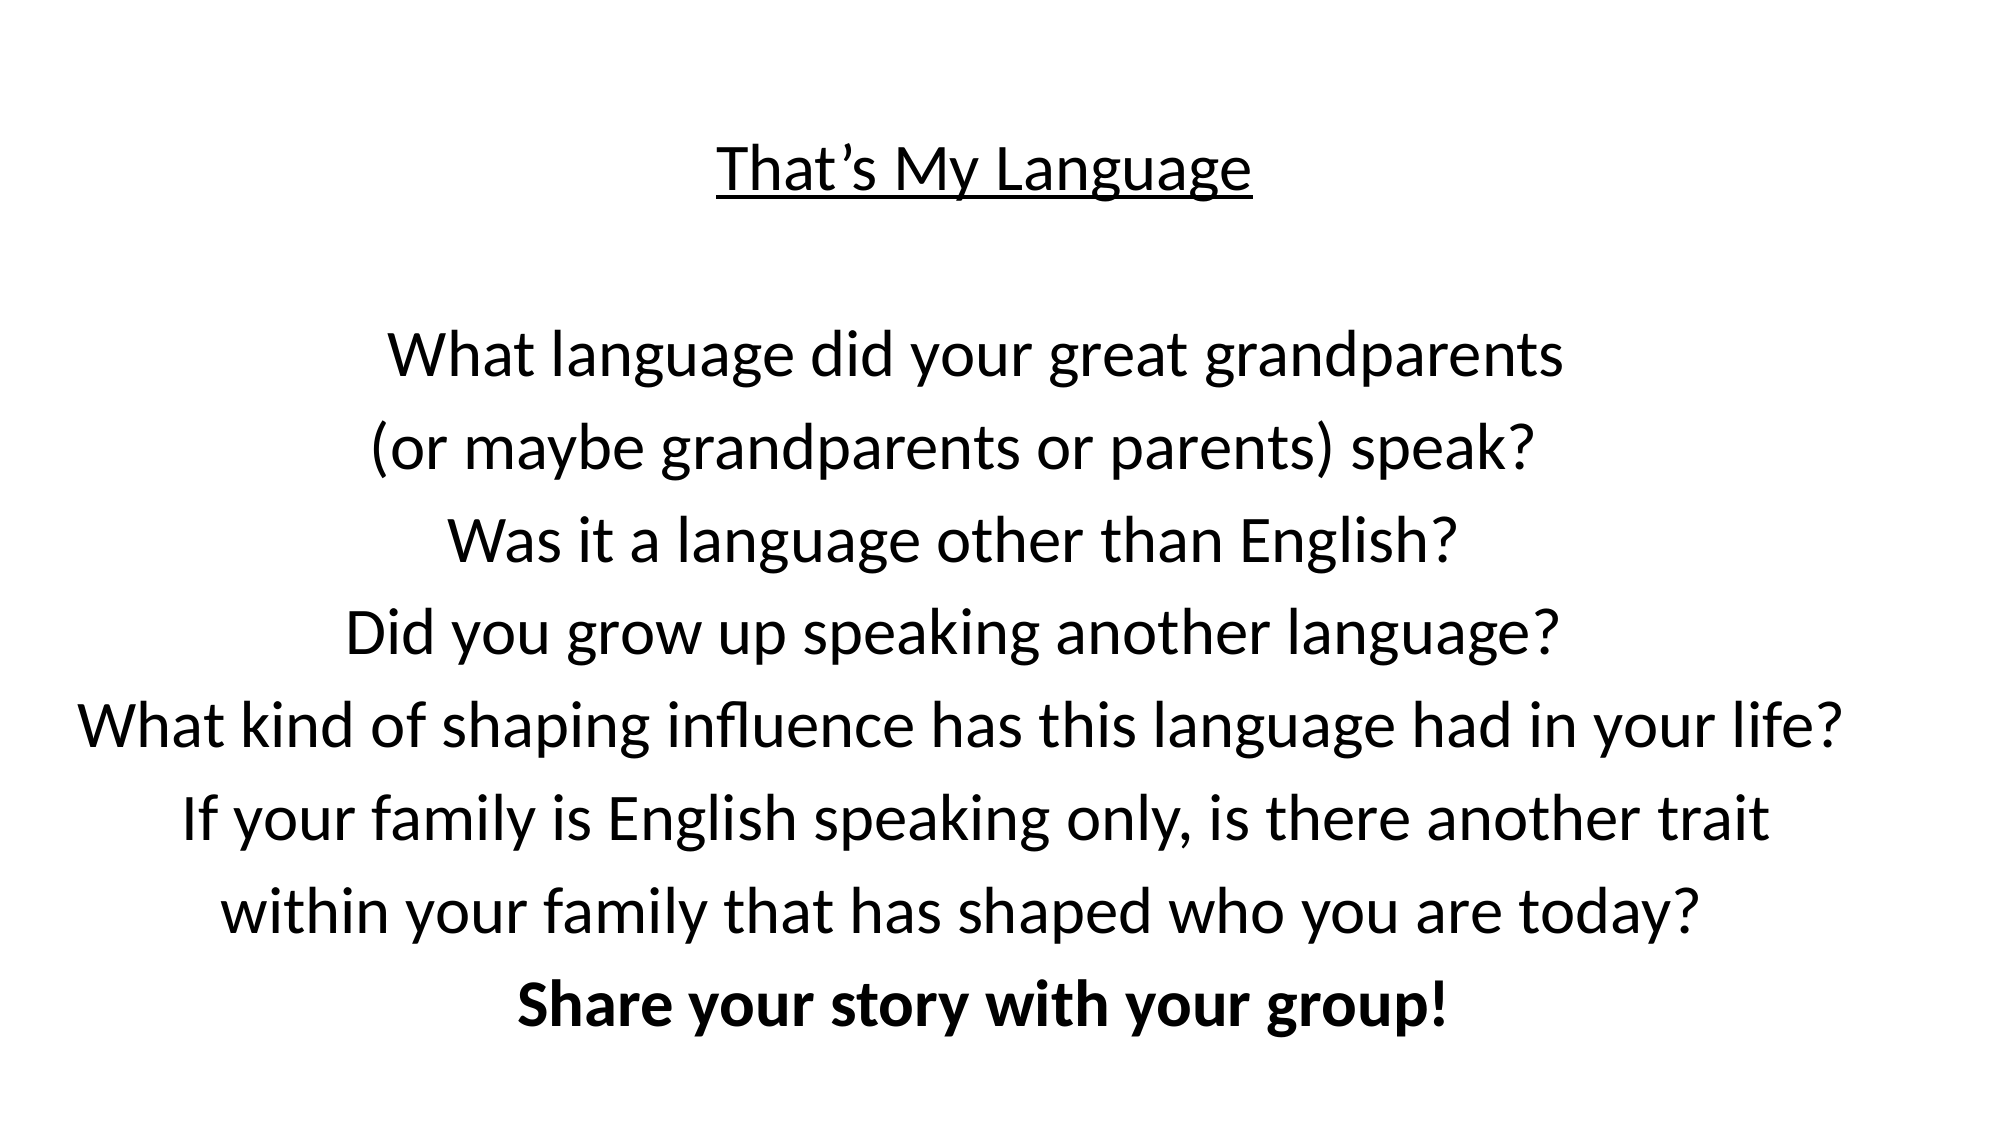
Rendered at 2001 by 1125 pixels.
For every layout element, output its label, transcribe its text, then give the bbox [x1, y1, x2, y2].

list That’s My Language What language did your great grandparents (or maybe grandparents or parents) speak? Was it a language other than English? Did you grow up speaking another language? What kind of shaping influence has this language had in your life? If your family is English speaking only, is there another trait within your family that has shaped who you are today? Share your story with your group! [58, 24, 1911, 1110]
